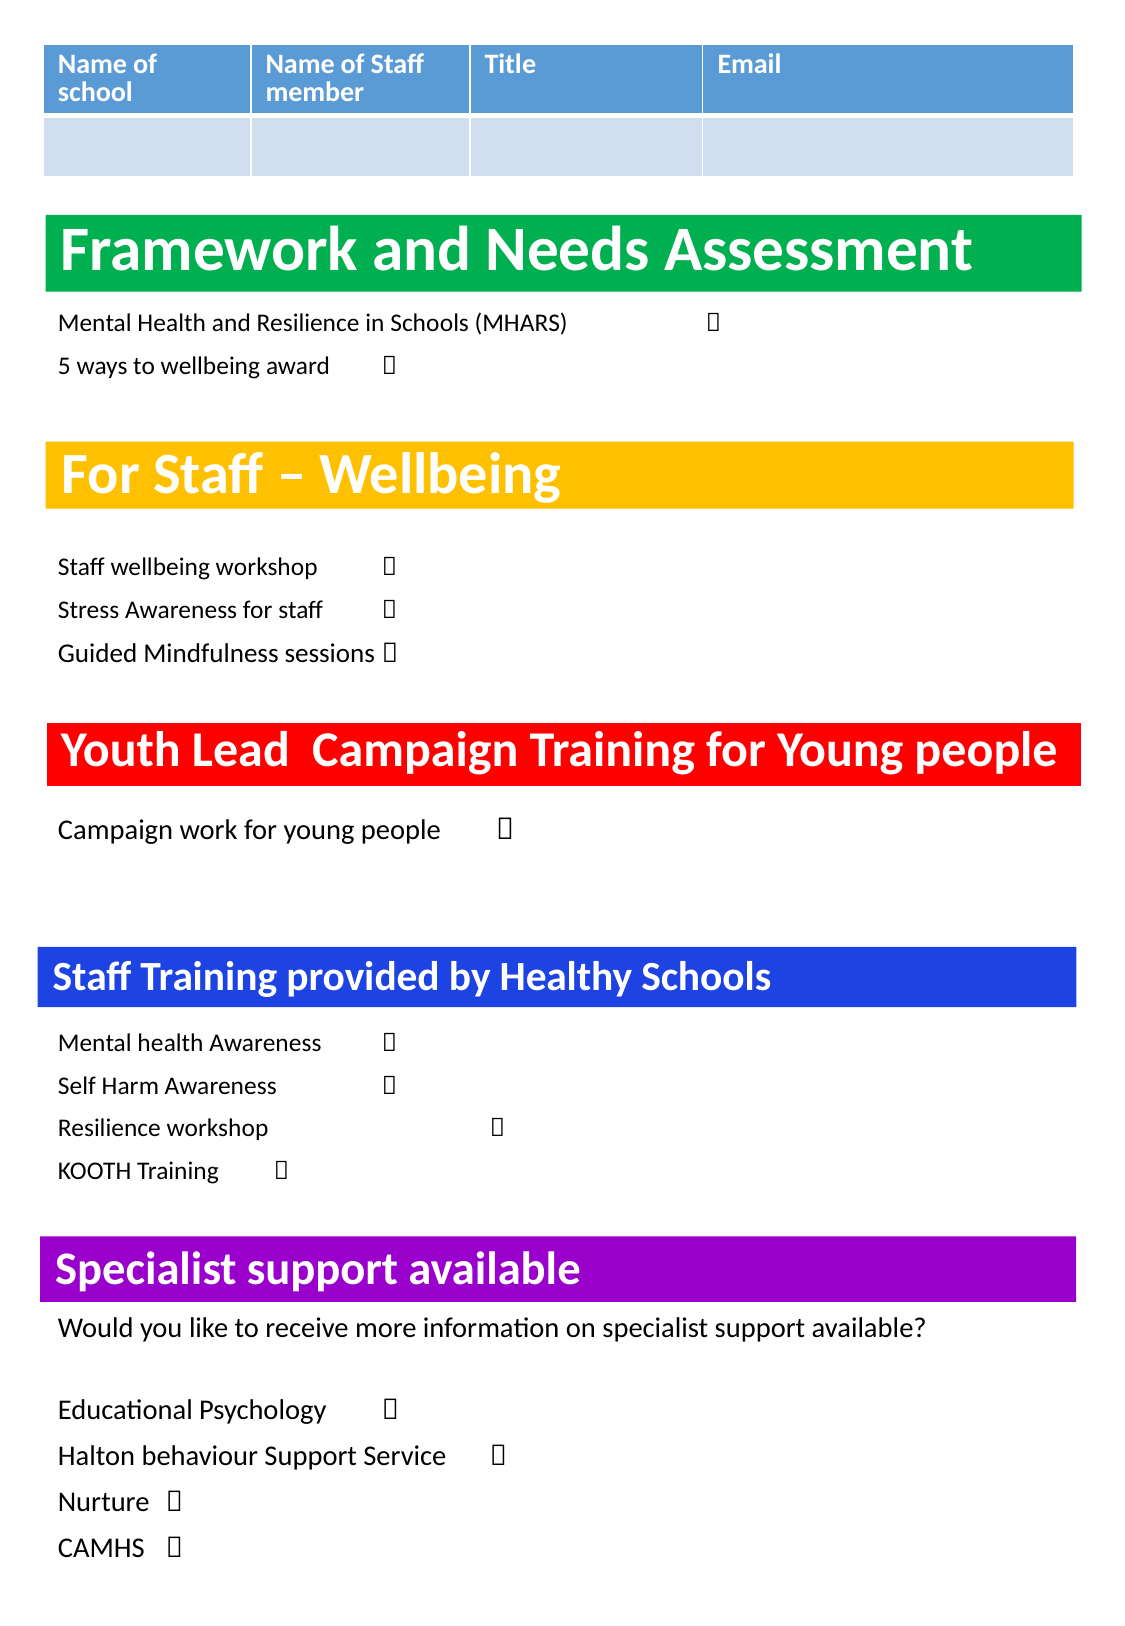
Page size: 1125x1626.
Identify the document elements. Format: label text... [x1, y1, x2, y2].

table_header Name of Staff member [252, 45, 469, 113]
table_header Email [703, 45, 1073, 113]
table_header Title [471, 45, 702, 113]
table_cell [44, 118, 250, 176]
list Mental Health and Resilience in Schools (MHARS)  5 ways to wellbeing award  Staff wellbeing workshop  Stress Awareness for staff  Guided Mindfulness sessions  Campaign work for young people  Mental health Awareness  Self Harm Awareness  Resilience workshop  KOOTH Training  Would you like to receive more information on specialist support available? Educational Psychology  Halton behaviour Support Service  Nurture  CAMHS  [42, 226, 1074, 946]
text_box Specialist support available [40, 1236, 1077, 1302]
table_header Youth Lead Campaign Training for Young people [47, 723, 1081, 786]
text_box Staff Training provided by Healthy Schools [37, 946, 1077, 1008]
table_cell [252, 118, 469, 176]
table_cell [471, 118, 702, 176]
list Mental Health and Resilience in Schools (MHARS)  5 ways to wellbeing award  Staff wellbeing workshop  Stress Awareness for staff  Guided Mindfulness sessions  Campaign work for young people  Mental health Awareness  Self Harm Awareness  Resilience workshop  KOOTH Training  Would you like to receive more information on specialist support available? Educational Psychology  Halton behaviour Support Service  Nurture  CAMHS  [42, 1008, 1074, 1236]
text_box Framework and Needs Assessment [45, 214, 1082, 292]
table_header Name of school [44, 45, 250, 113]
list Mental Health and Resilience in Schools (MHARS)  5 ways to wellbeing award  Staff wellbeing workshop  Stress Awareness for staff  Guided Mindfulness sessions  Campaign work for young people  Mental health Awareness  Self Harm Awareness  Resilience workshop  KOOTH Training  Would you like to receive more information on specialist support available? Educational Psychology  Halton behaviour Support Service  Nurture  CAMHS  [42, 1302, 1074, 1575]
table_cell [703, 118, 1073, 176]
text_box For Staff – Wellbeing [45, 441, 1074, 509]
